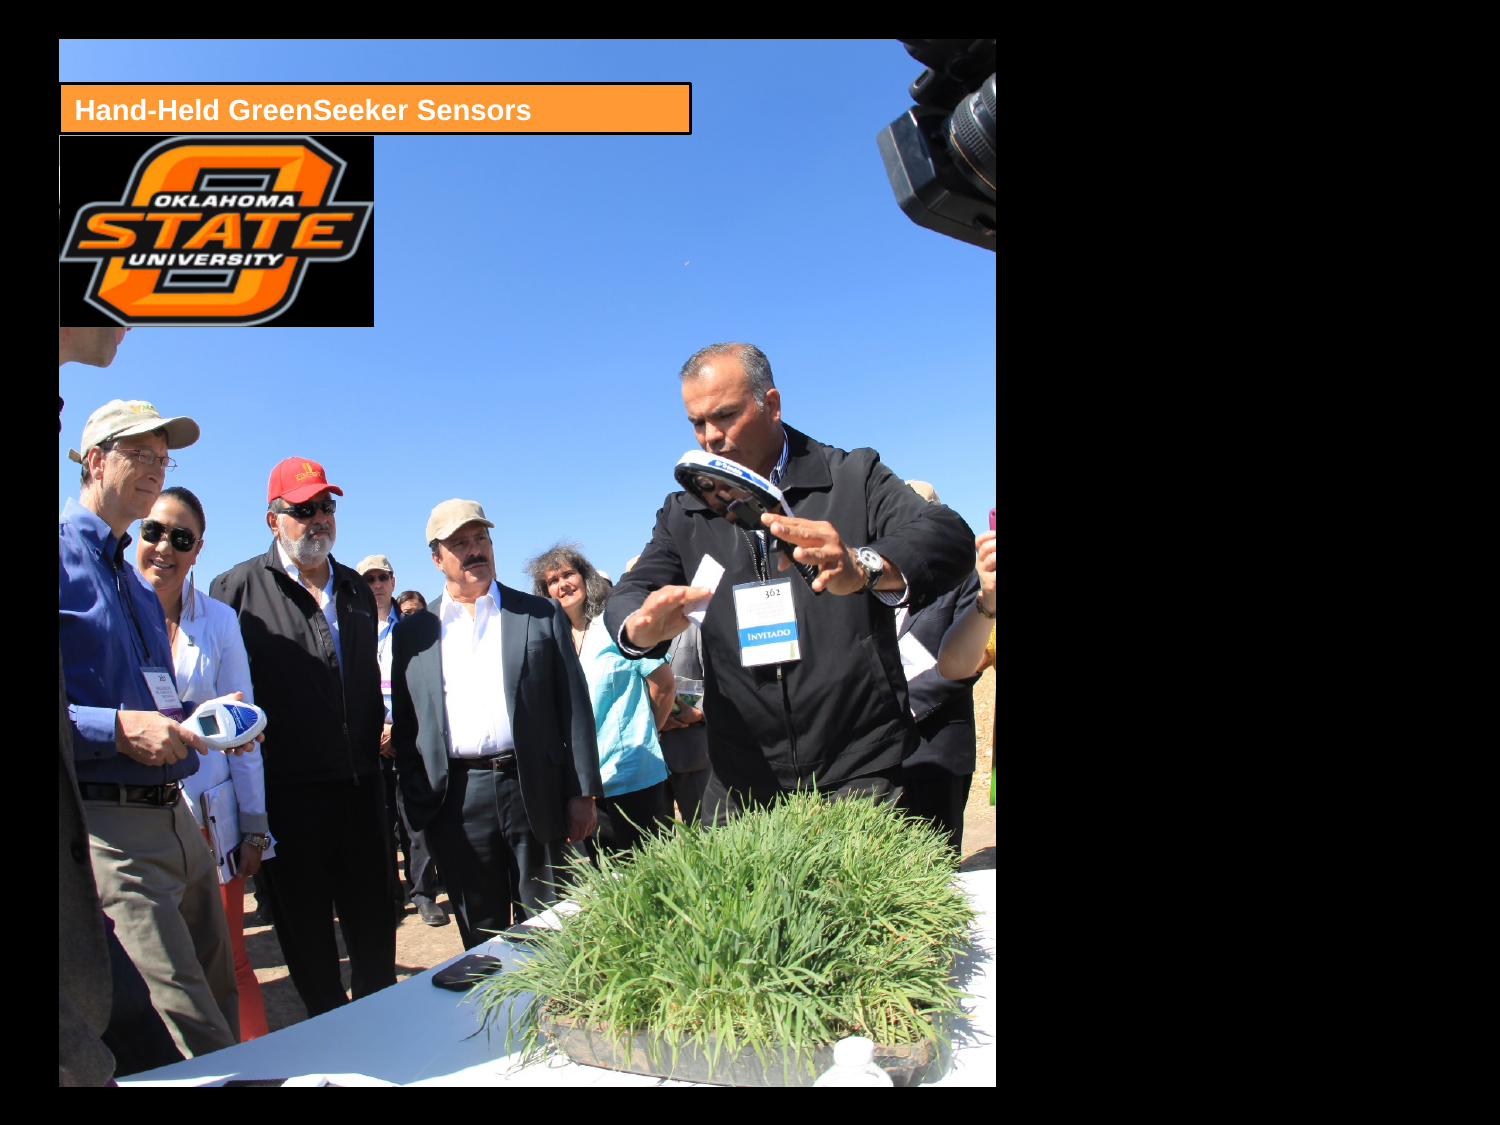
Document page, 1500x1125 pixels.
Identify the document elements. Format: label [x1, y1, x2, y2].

picture [59, 39, 996, 1088]
